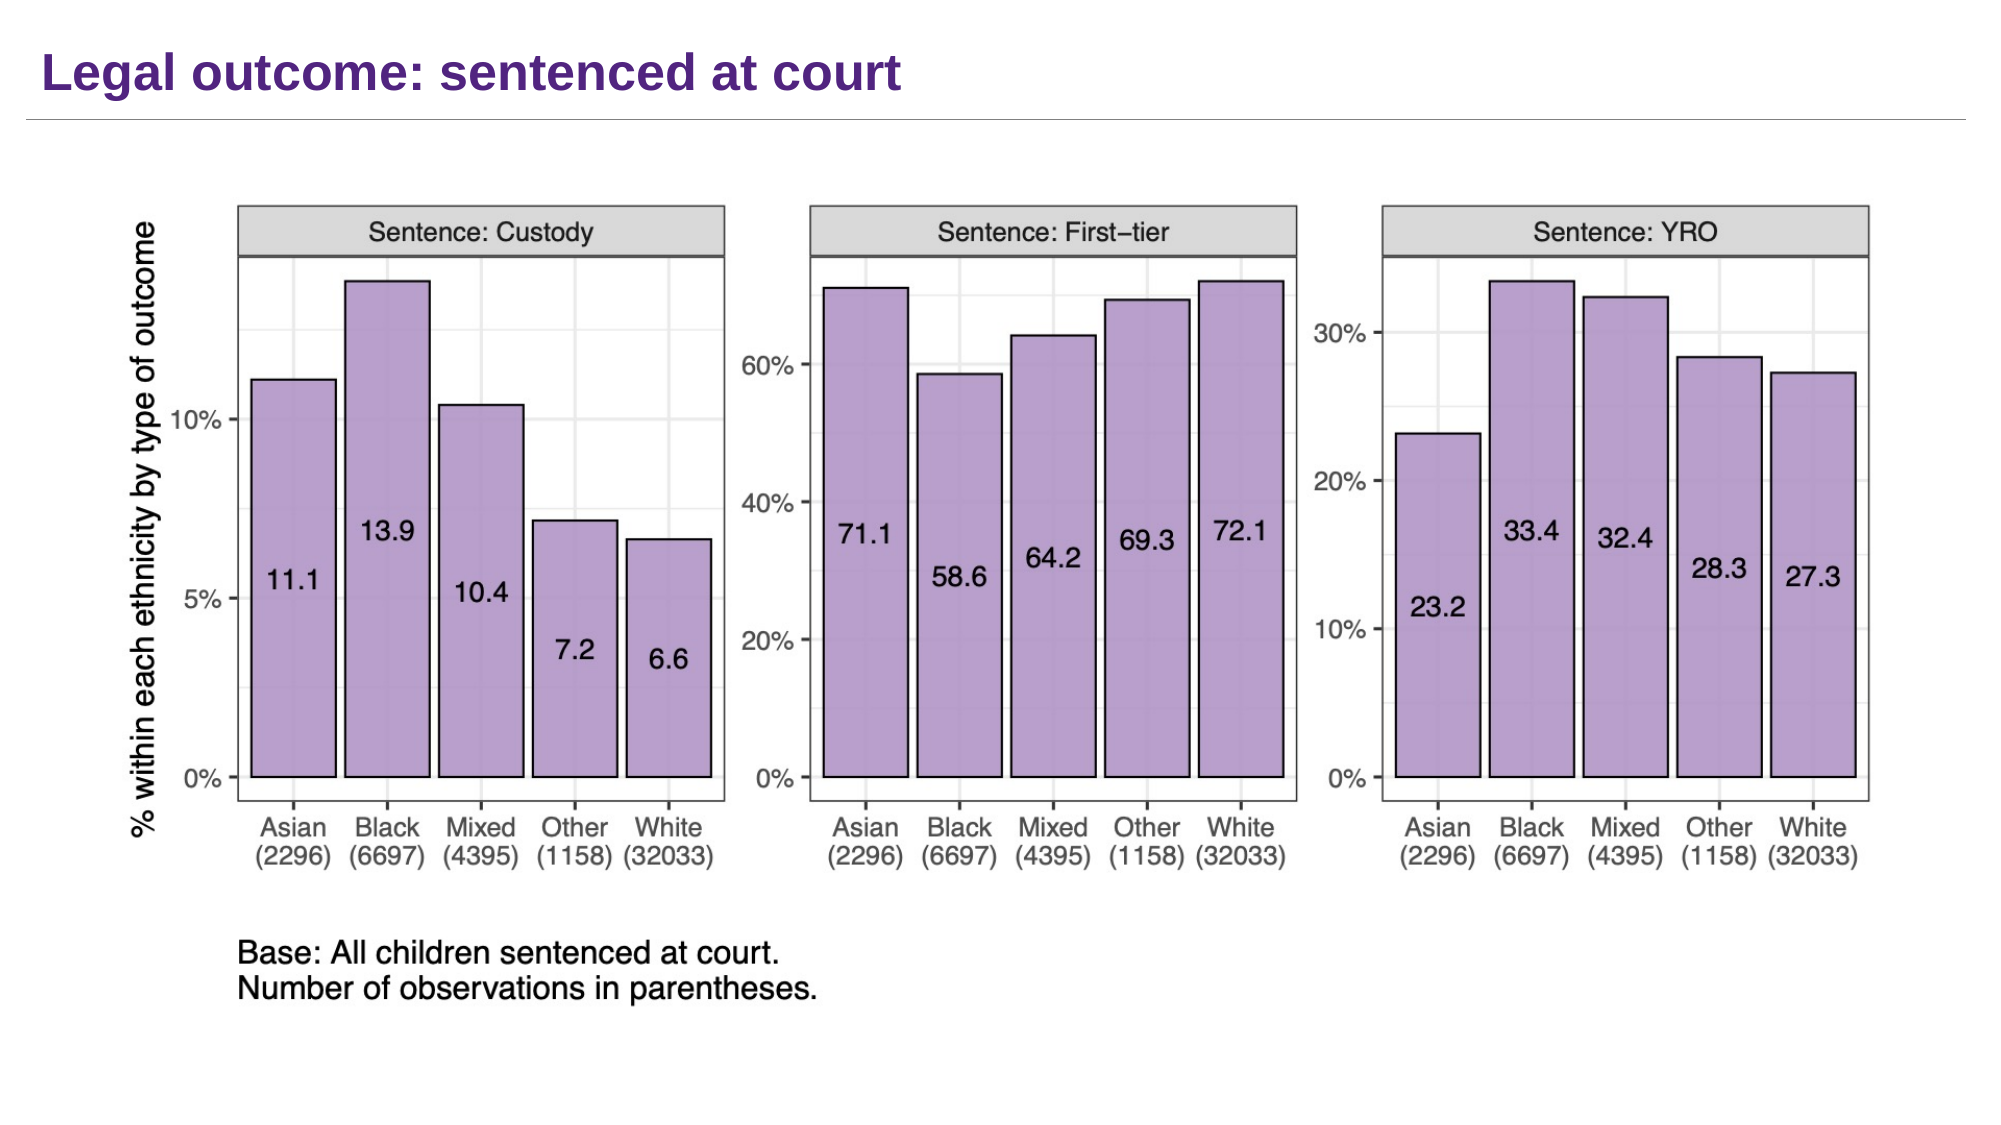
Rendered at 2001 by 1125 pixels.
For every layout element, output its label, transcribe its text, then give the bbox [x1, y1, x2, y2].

picture [114, 189, 1886, 1021]
text_box Legal outcome: sentenced at court [26, 30, 1309, 108]
